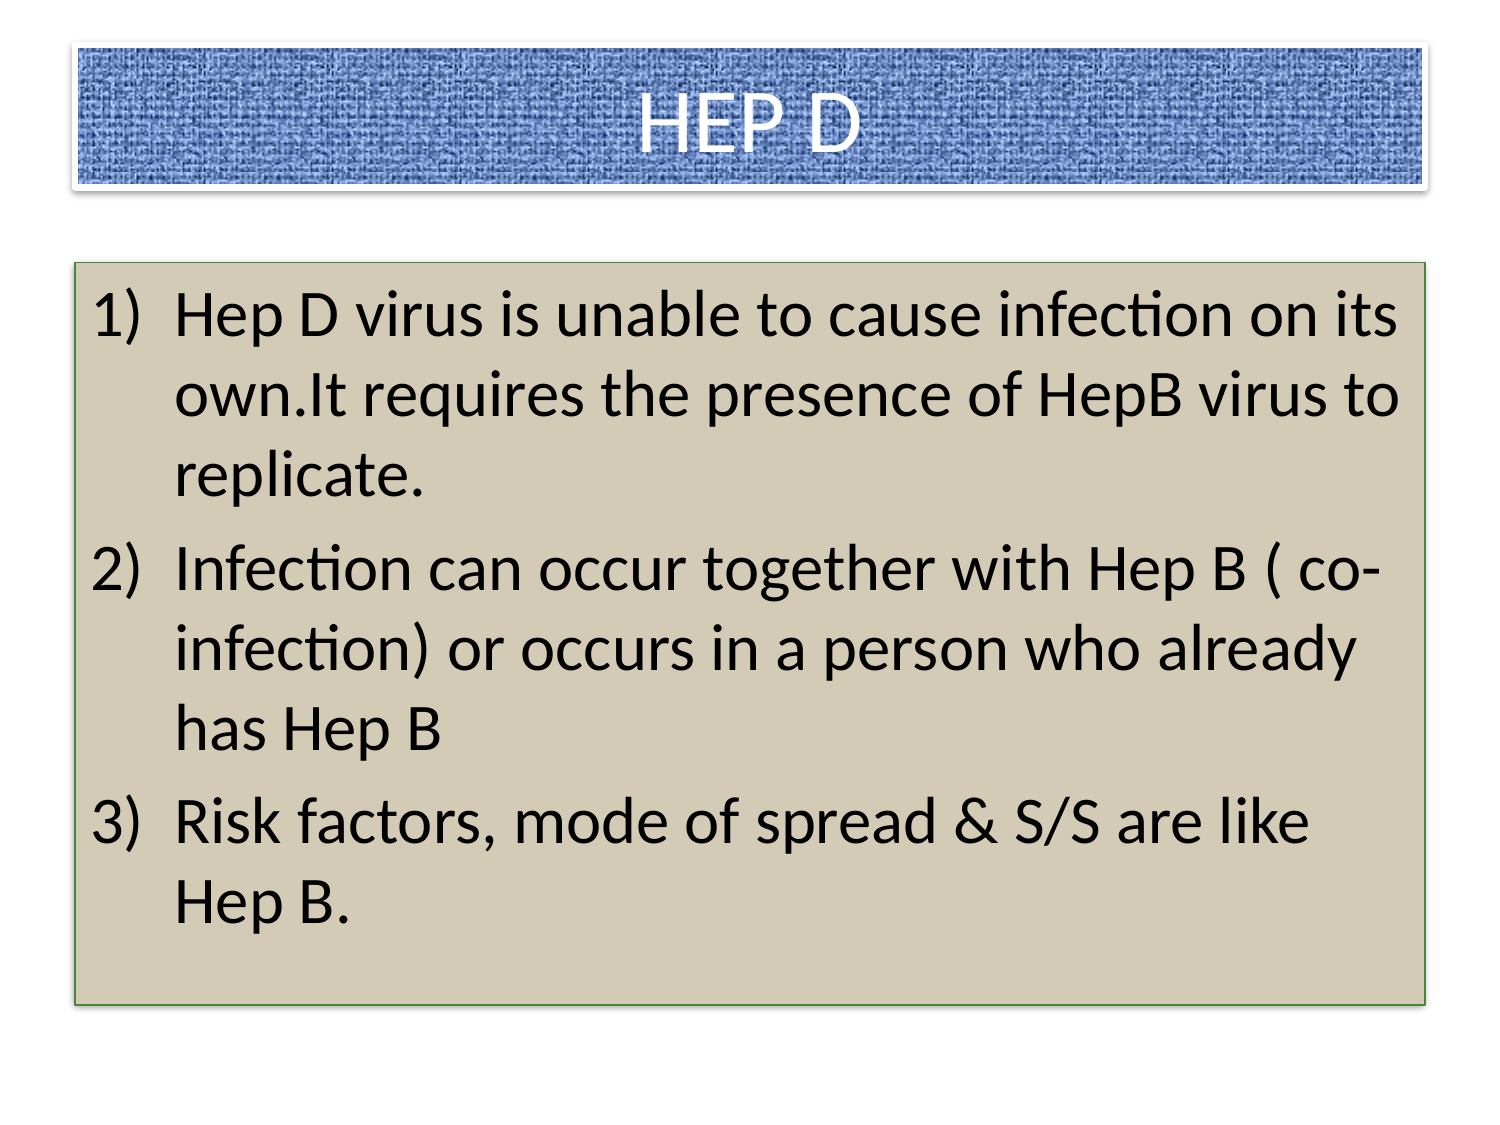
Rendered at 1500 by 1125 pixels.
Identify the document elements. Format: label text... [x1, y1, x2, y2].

list Hep D virus is unable to cause infection on its own.It requires the presence of HepB virus to replicate. Infection can occur together with Hep B ( co-infection) or occurs in a person who already has Hep B Risk factors, mode of spread & S/S are like Hep B. [74, 262, 1426, 1006]
title HEP D [72, 42, 1428, 191]
